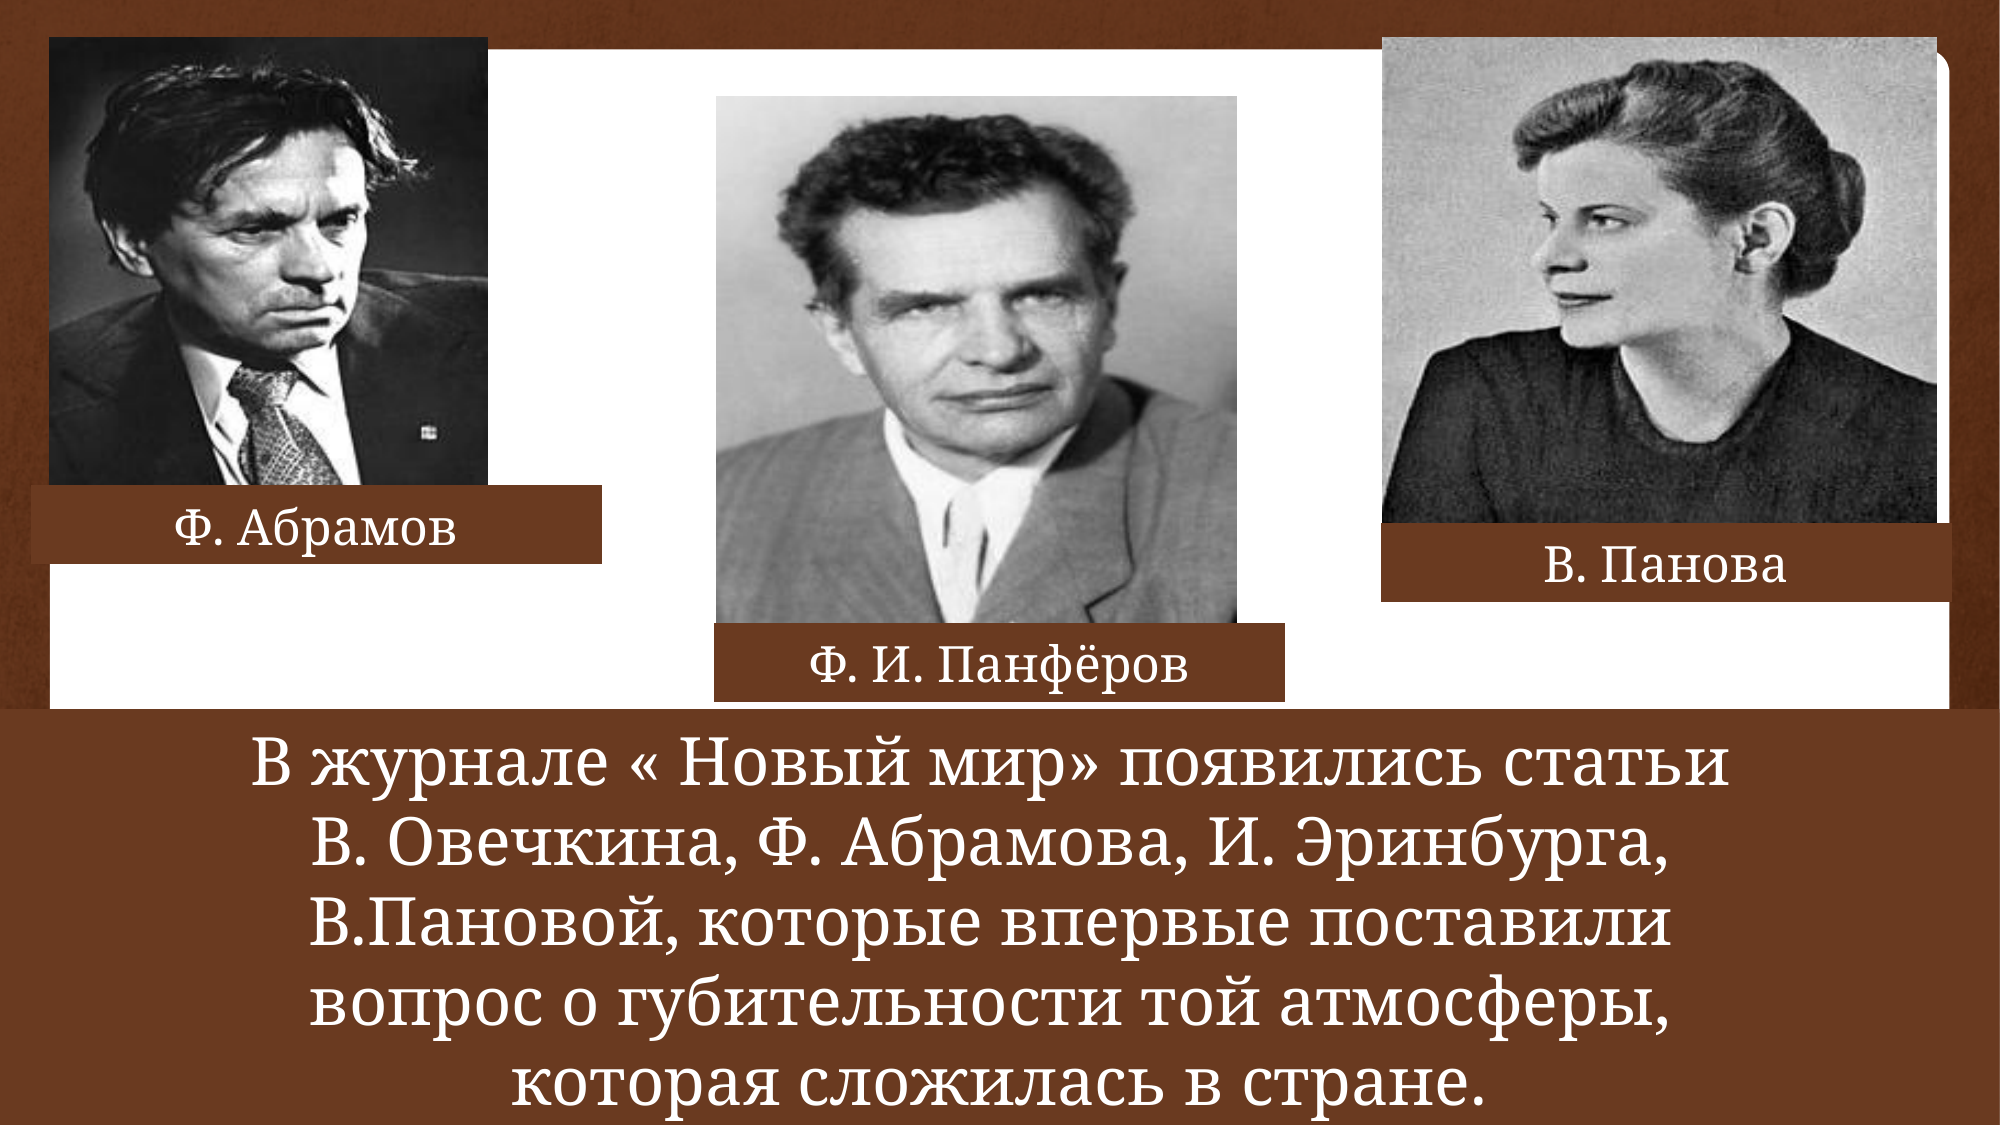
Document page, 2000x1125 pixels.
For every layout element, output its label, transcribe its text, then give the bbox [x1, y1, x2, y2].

picture [1382, 37, 1937, 538]
text_box Ф. Абрамов [33, 487, 600, 563]
picture [49, 37, 488, 501]
text_box Ф. И. Панфёров [716, 624, 1283, 700]
text_box В. Панова [1382, 524, 1950, 600]
picture [716, 96, 1237, 626]
text_box В журнале « Новый мир» появились статьи В. Овечкина, Ф. Абрамова, И. Эринбурга, В.Пановой, которые впервые поставили вопрос о губительности той атмосферы, которая сложилась в стране. [0, 712, 2000, 1125]
